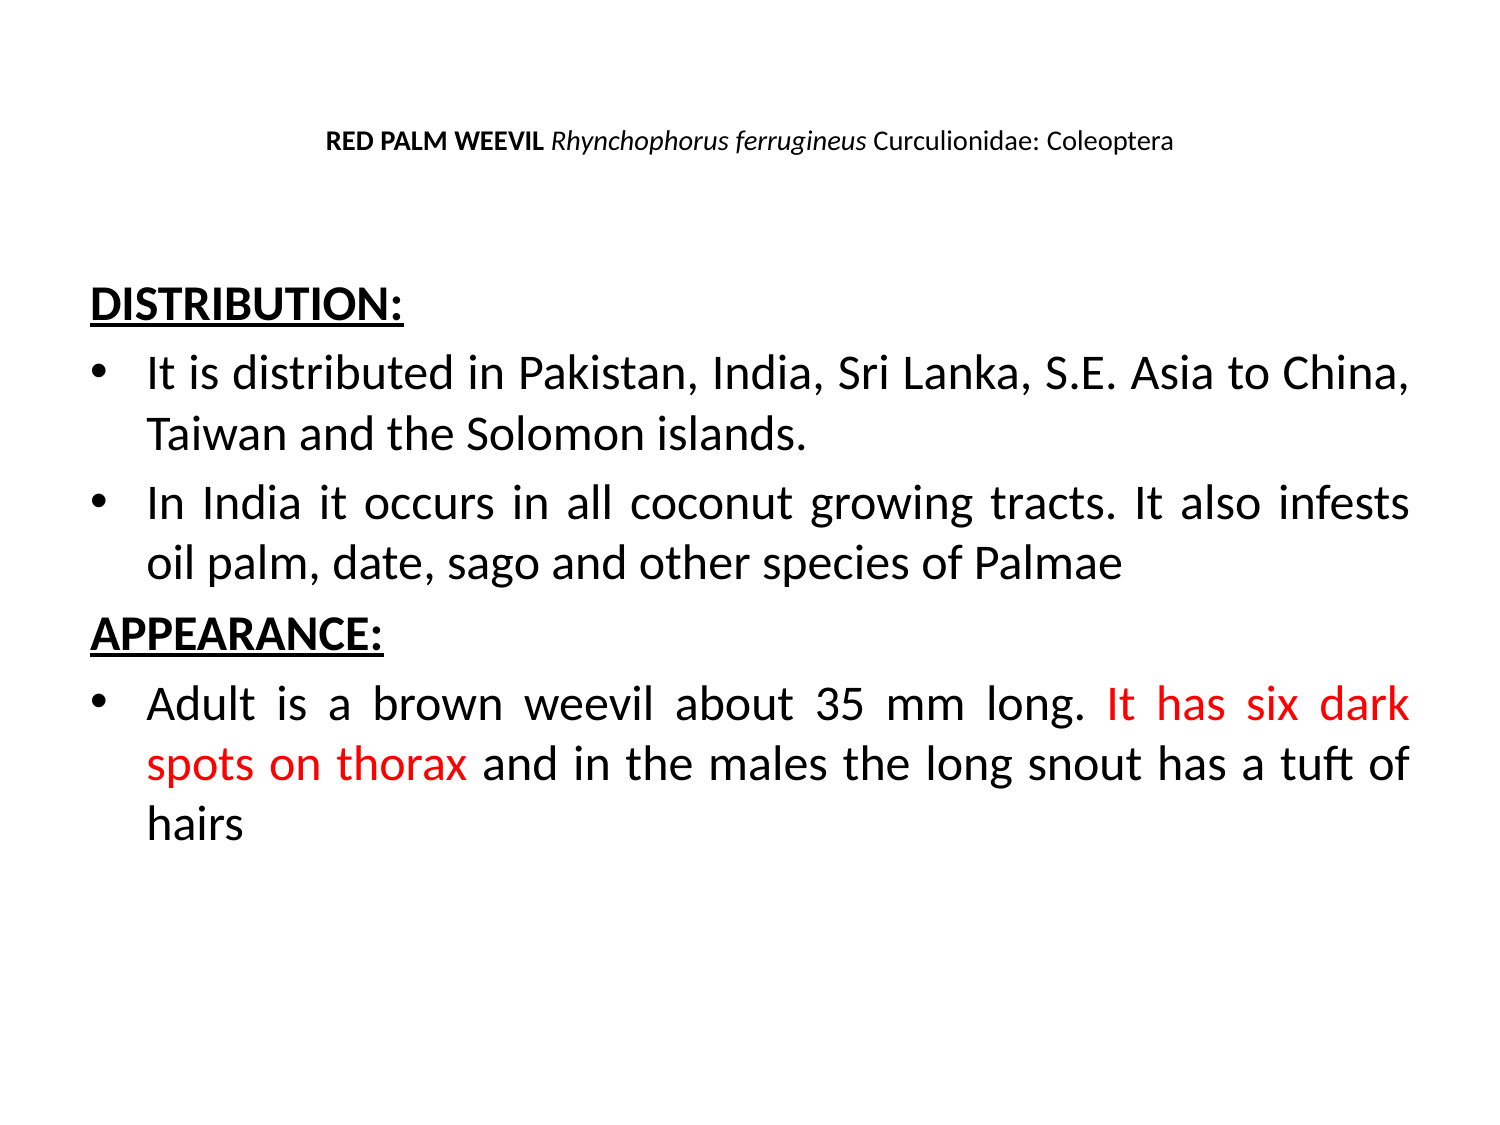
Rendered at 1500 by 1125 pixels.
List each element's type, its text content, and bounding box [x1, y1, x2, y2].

list DISTRIBUTION: It is distributed in Pakistan, India, Sri Lanka, S.E. Asia to China, Taiwan and the Solomon islands. In India it occurs in all coconut growing tracts. It also infests oil palm, date, sago and other species of Palmae APPEARANCE: Adult is a brown weevil about 35 mm long. It has six dark spots on thorax and in the males the long snout has a tuft of hairs [75, 262, 1425, 1005]
title RED PALM WEEVIL Rhynchophorus ferrugineus Curculionidae: Coleoptera [75, 45, 1425, 233]
